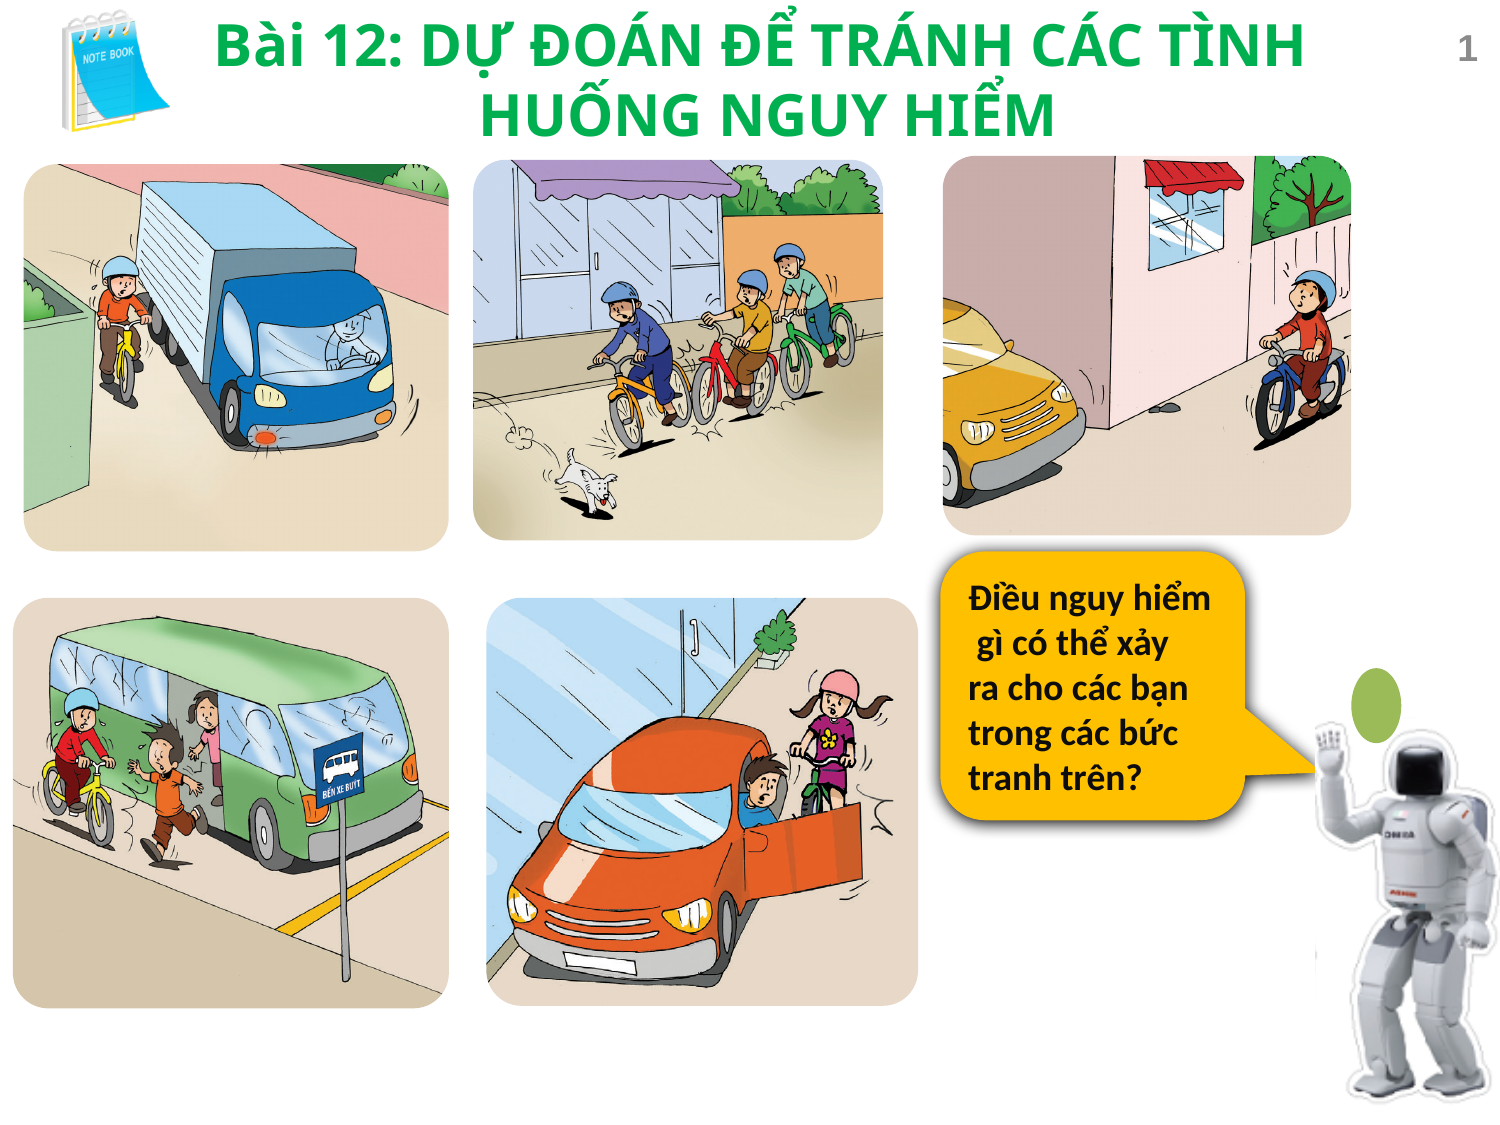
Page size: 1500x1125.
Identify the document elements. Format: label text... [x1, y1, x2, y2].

picture [486, 597, 919, 1007]
slide_number 1 [1412, 7, 1493, 86]
picture [12, 597, 450, 1009]
picture [23, 163, 449, 552]
text_box [1351, 668, 1402, 716]
text_box Bài 12: DỰ ĐOÁN ĐỂ TRÁNH CÁC TÌNH HUỐNG NGUY HIỂM [18, 0, 1500, 206]
picture [472, 159, 884, 541]
picture [1314, 717, 1500, 1121]
text_box Điều nguy hiểm gì có thể xảy ra cho các bạn trong các bức tranh trên? [940, 551, 1309, 821]
picture [942, 155, 1352, 536]
picture [62, 9, 170, 132]
